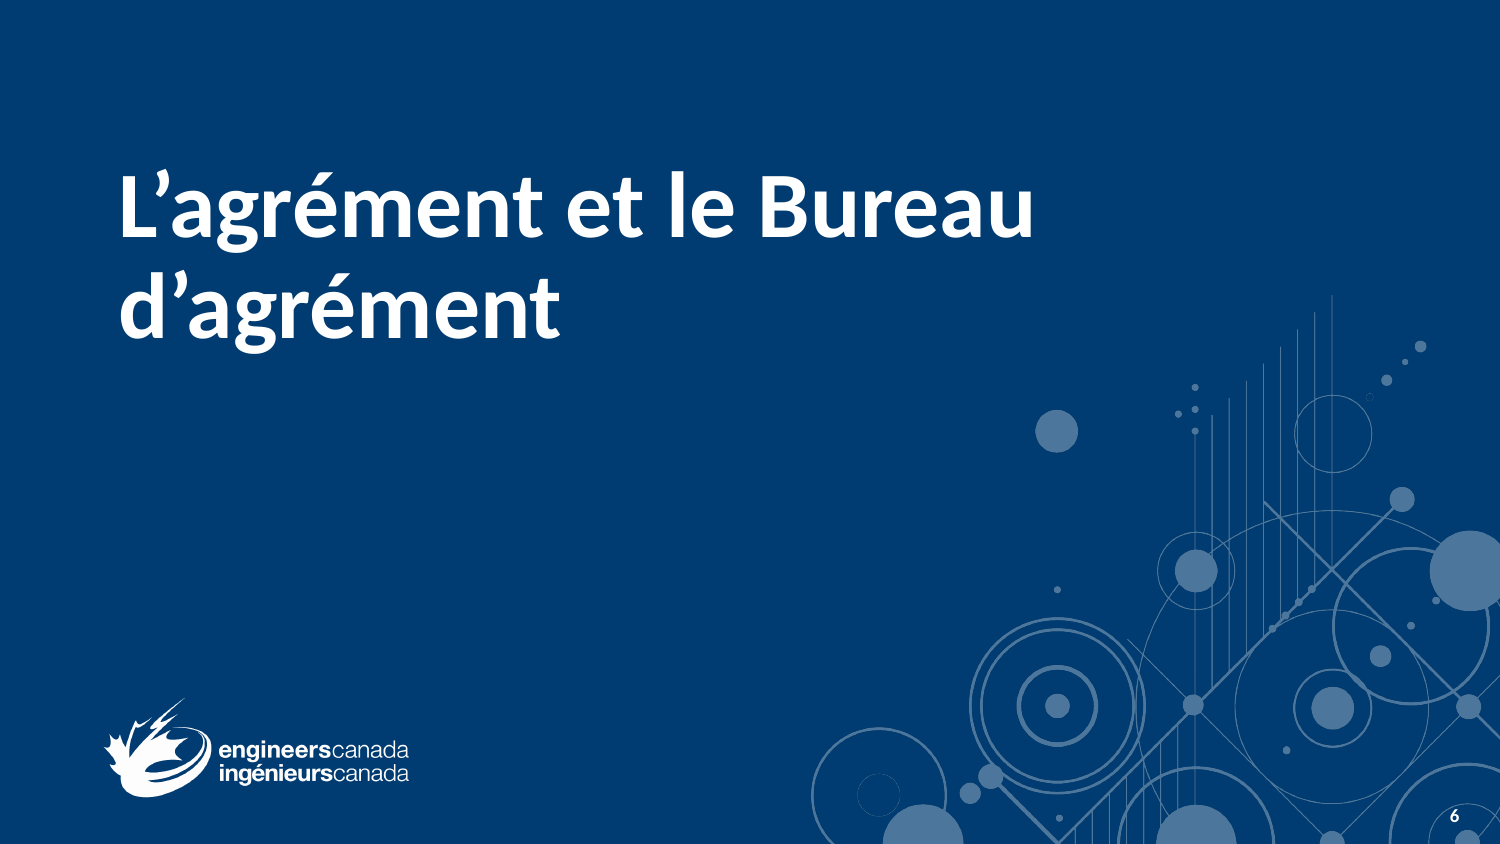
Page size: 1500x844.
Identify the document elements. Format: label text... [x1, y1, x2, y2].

footer [418, 803, 1082, 827]
title L’agrément et le Bureau d’agrément [103, 44, 1297, 367]
slide_number 6 [1423, 803, 1479, 827]
picture [103, 697, 409, 799]
